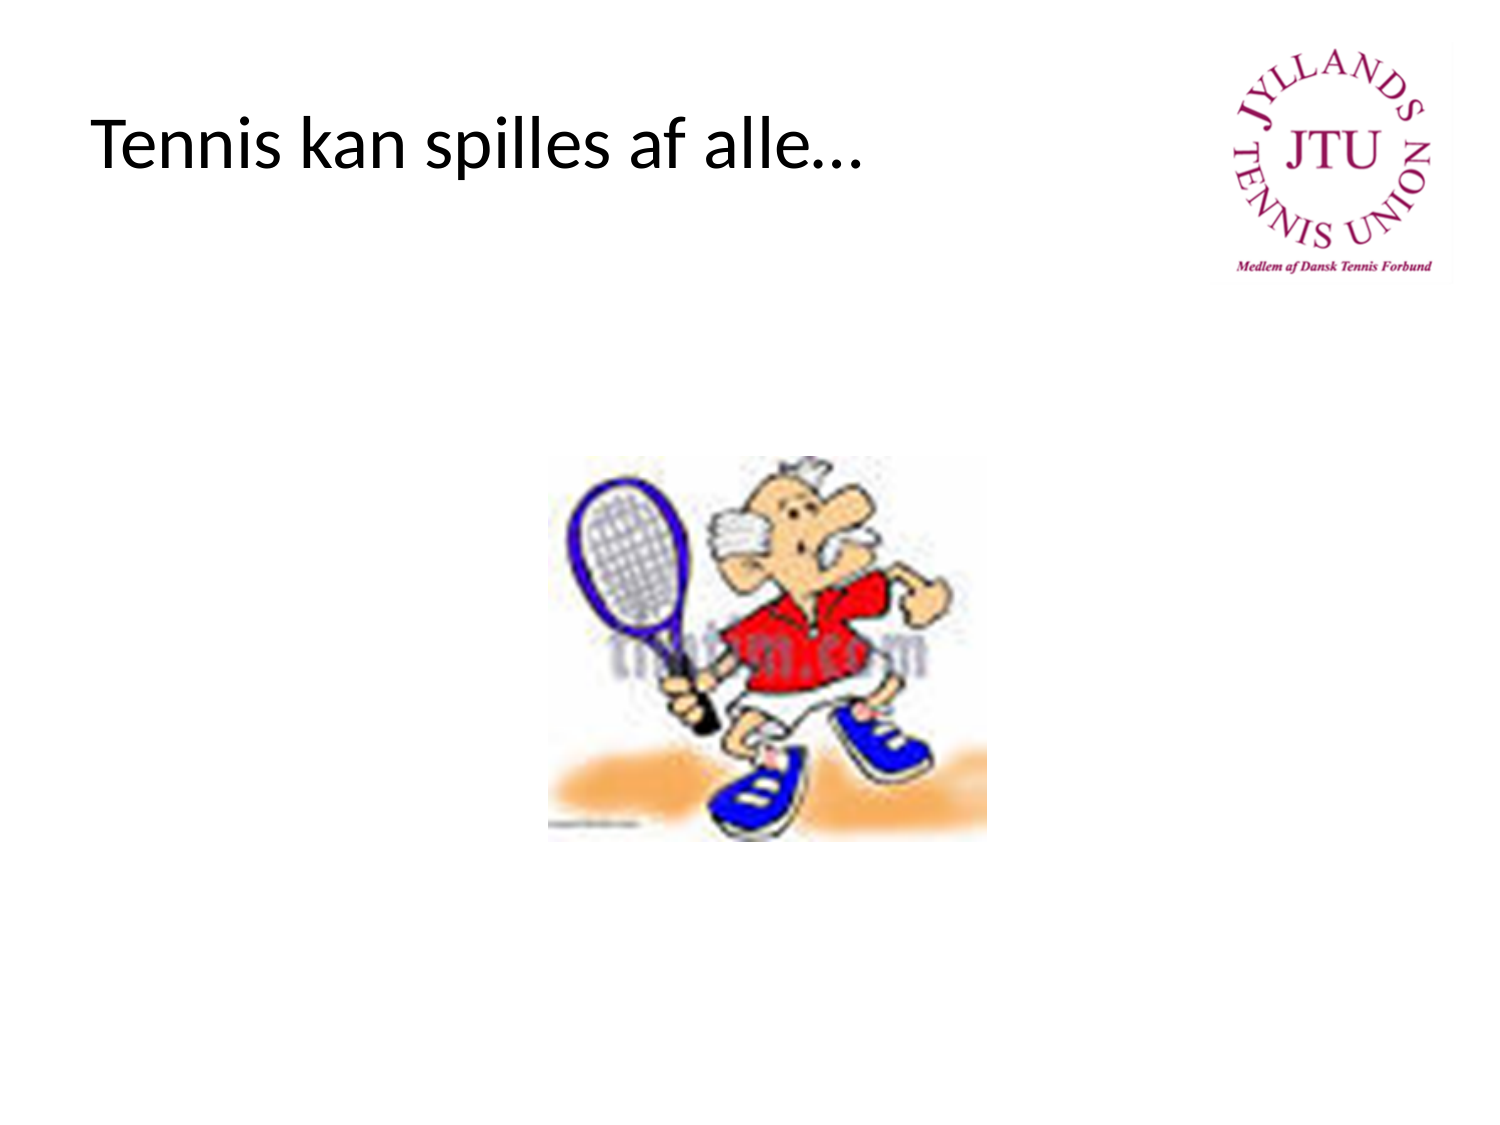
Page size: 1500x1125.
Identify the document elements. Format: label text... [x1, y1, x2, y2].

picture [1210, 42, 1454, 285]
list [548, 455, 987, 843]
title Tennis kan spilles af alle… [75, 45, 1206, 233]
